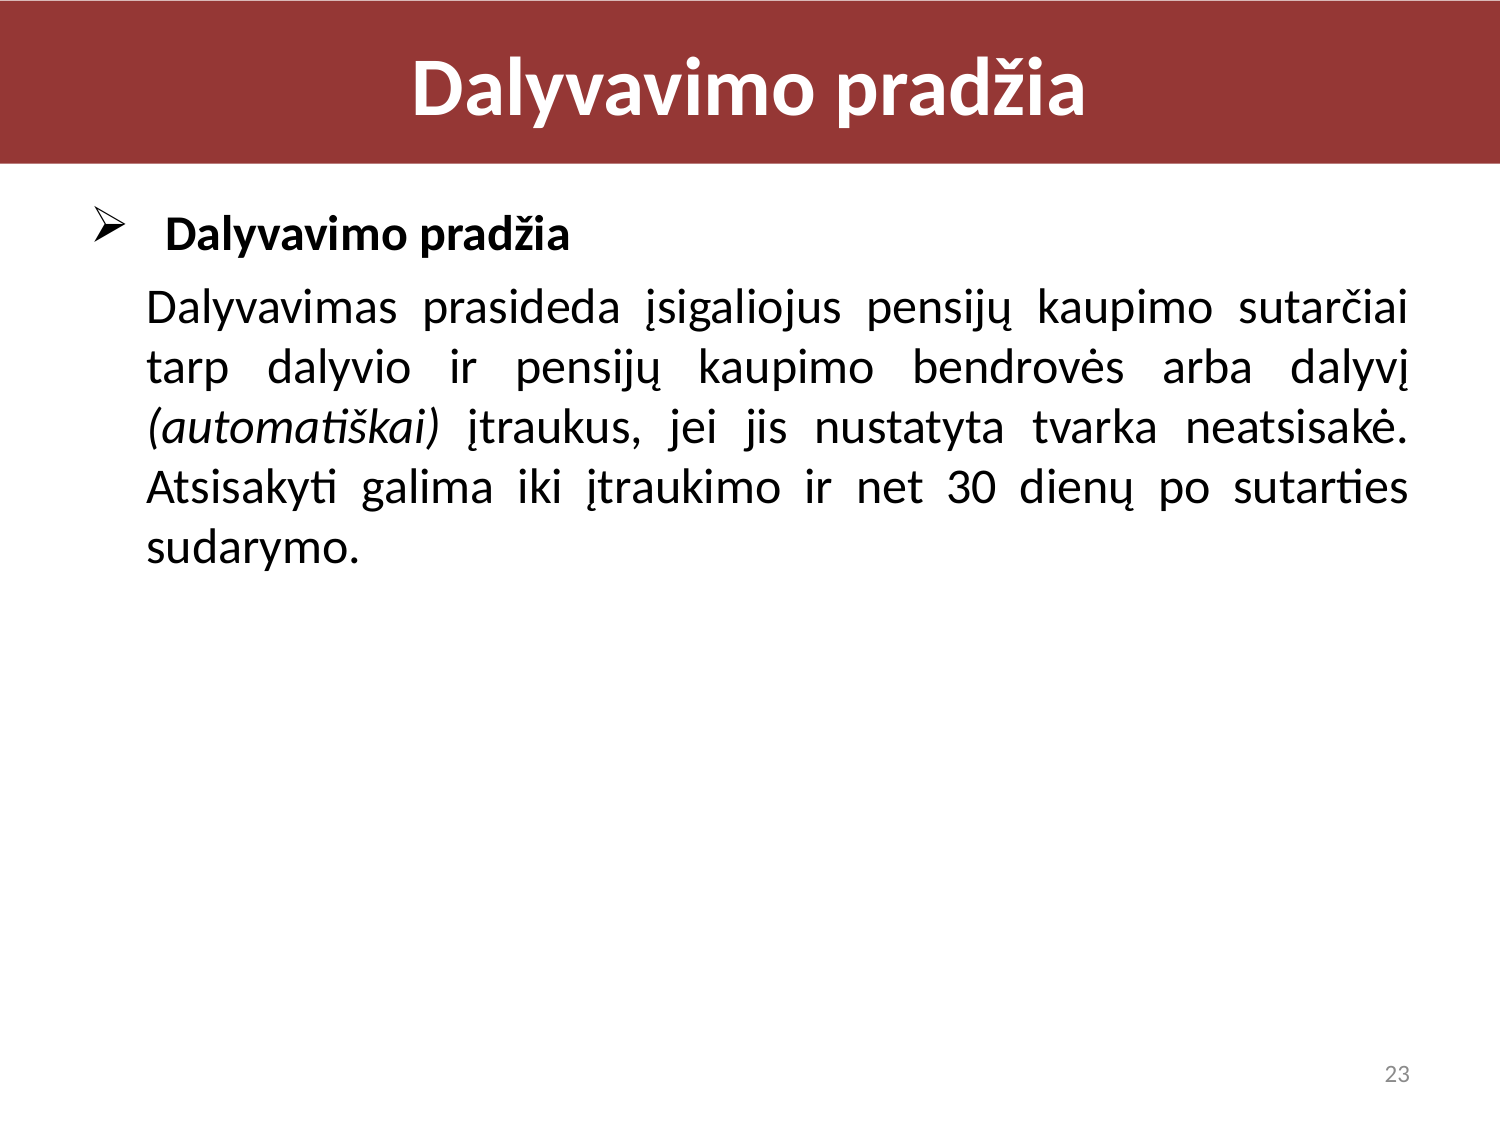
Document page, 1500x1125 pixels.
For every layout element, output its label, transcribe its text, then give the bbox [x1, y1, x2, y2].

list Dalyvavimo pradžia Dalyvavimas prasideda įsigaliojus pensijų kaupimo sutarčiai tarp dalyvio ir pensijų kaupimo bendrovės arba dalyvį (automatiškai) įtraukus, jei jis nustatyta tvarka neatsisakė. Atsisakyti galima iki įtraukimo ir net 30 dienų po sutarties sudarymo. [74, 192, 1426, 1083]
title Dalyvavimo pradžia [0, 0, 1500, 164]
slide_number 23 [1074, 1042, 1425, 1103]
